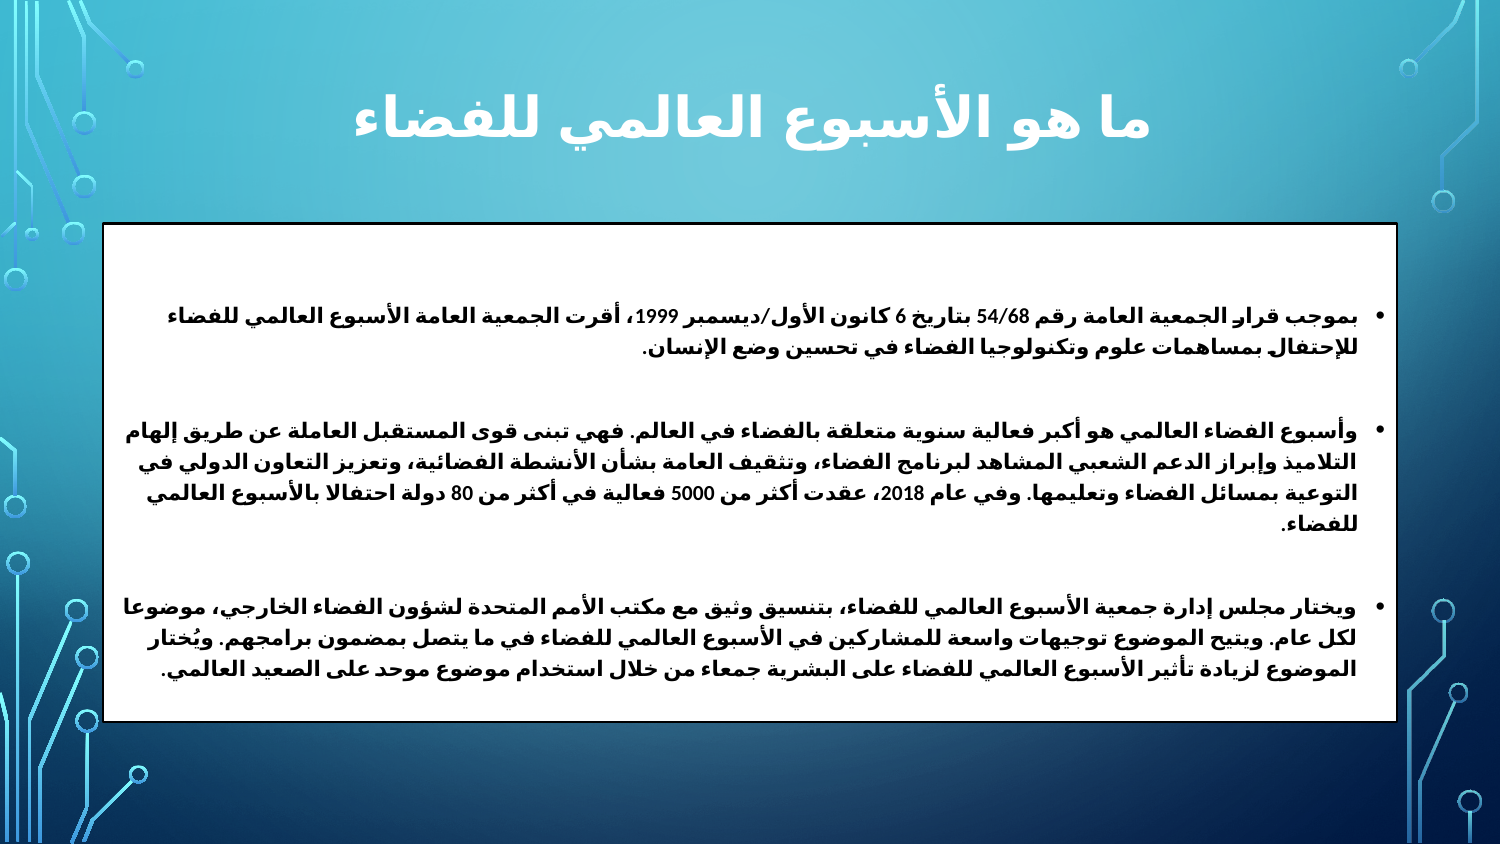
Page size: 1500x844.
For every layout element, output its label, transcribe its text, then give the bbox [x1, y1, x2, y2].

title ما هو الأسبوع العالمي للفضاء [76, 68, 1431, 238]
list بموجب قرار الجمعية العامة رقم 54/68 بتاريخ 6 كانون الأول/ديسمبر 1999، أقرت الجمعية العامة الأسبوع العالمي للفضاء للإحتفال بمساهمات علوم وتكنولوجيا الفضاء في تحسين وضع الإنسان. وأسبوع الفضاء العالمي هو أكبر فعالية سنوية متعلقة بالفضاء في العالم. فهي تبنى قوى المستقبل العاملة عن طريق إلهام التلاميذ وإبراز الدعم الشعبي المشاهد لبرنامج الفضاء، وتثقيف العامة بشأن الأنشطة الفضائية، وتعزيز التعاون الدولي في التوعية بمسائل الفضاء وتعليمها. وفي عام 2018، عقدت أكثر من 5000 فعالية في أكثر من 80 دولة احتفالا بالأسبوع العالمي للفضاء. ويختار مجلس إدارة جمعية الأسبوع العالمي للفضاء، بتنسيق وثيق مع مكتب الأمم المتحدة لشؤون الفضاء الخارجي، موضوعا لكل عام. ويتيح الموضوع توجيهات واسعة للمشاركين في الأسبوع العالمي للفضاء في ما يتصل بمضمون برامجهم. ويُختار الموضوع لزيادة تأثير الأسبوع العالمي للفضاء على البشرية جمعاء من خلال استخدام موضوع موحد على الصعيد العالمي. [102, 222, 1398, 723]
